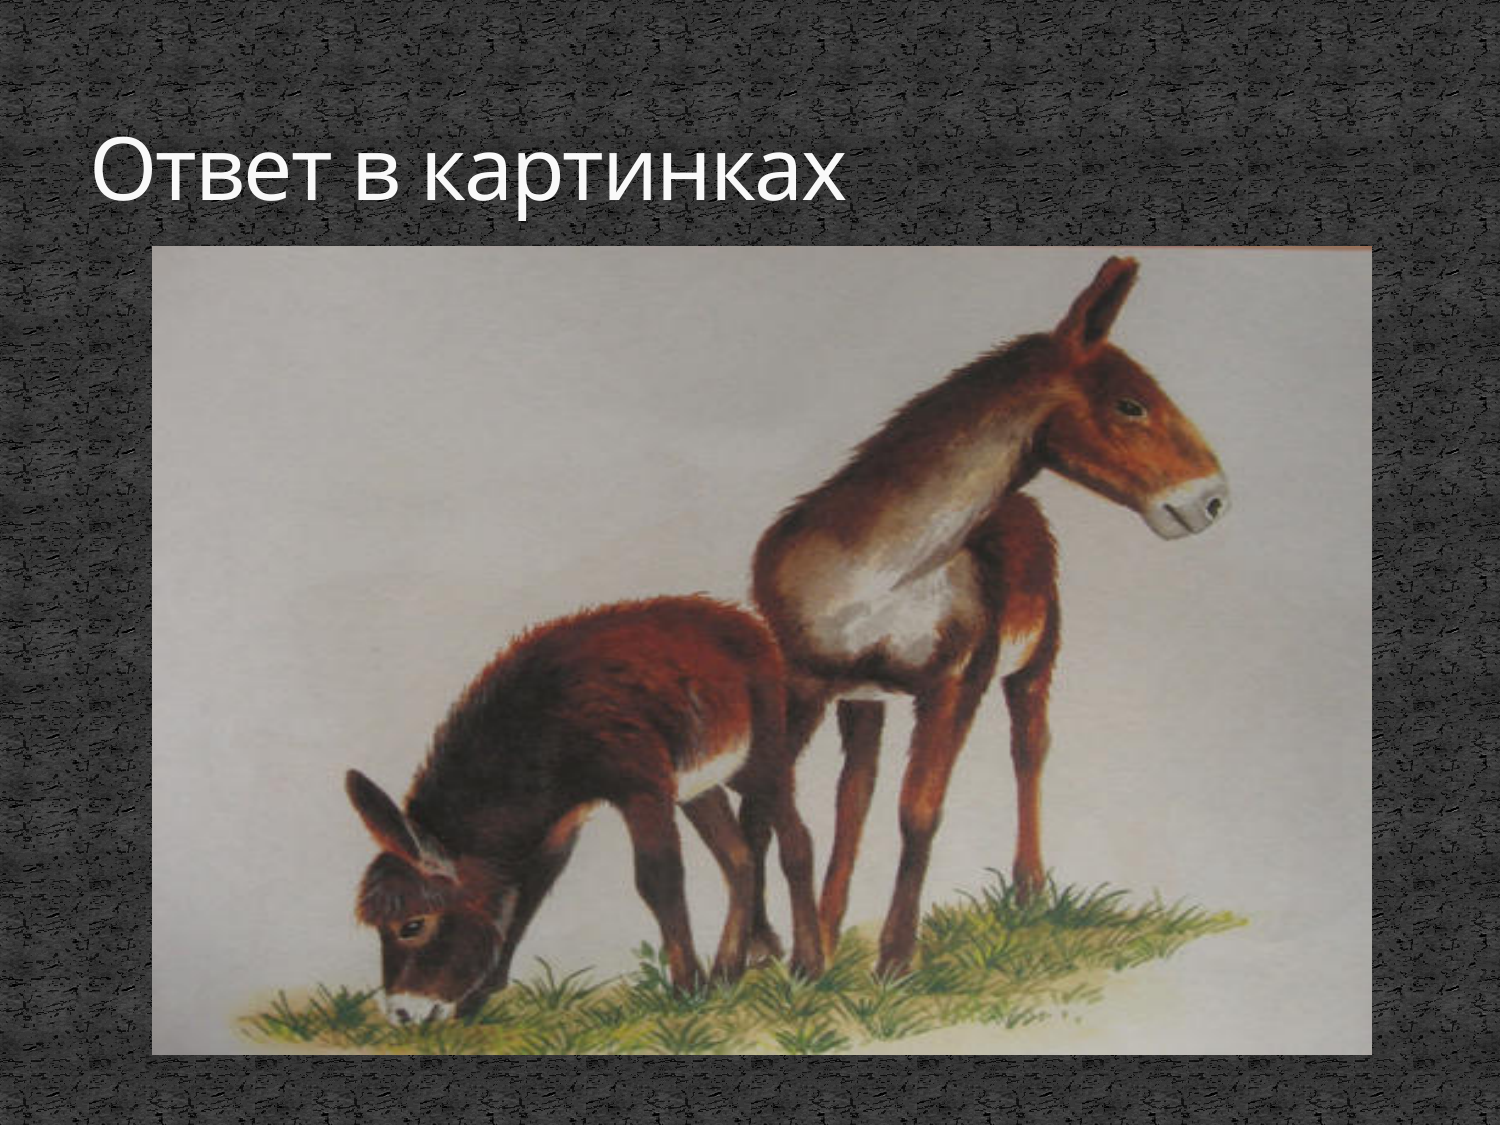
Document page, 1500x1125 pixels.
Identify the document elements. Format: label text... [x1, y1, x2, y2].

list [155, 248, 1370, 1053]
title Ответ в картинках [74, 24, 1425, 225]
